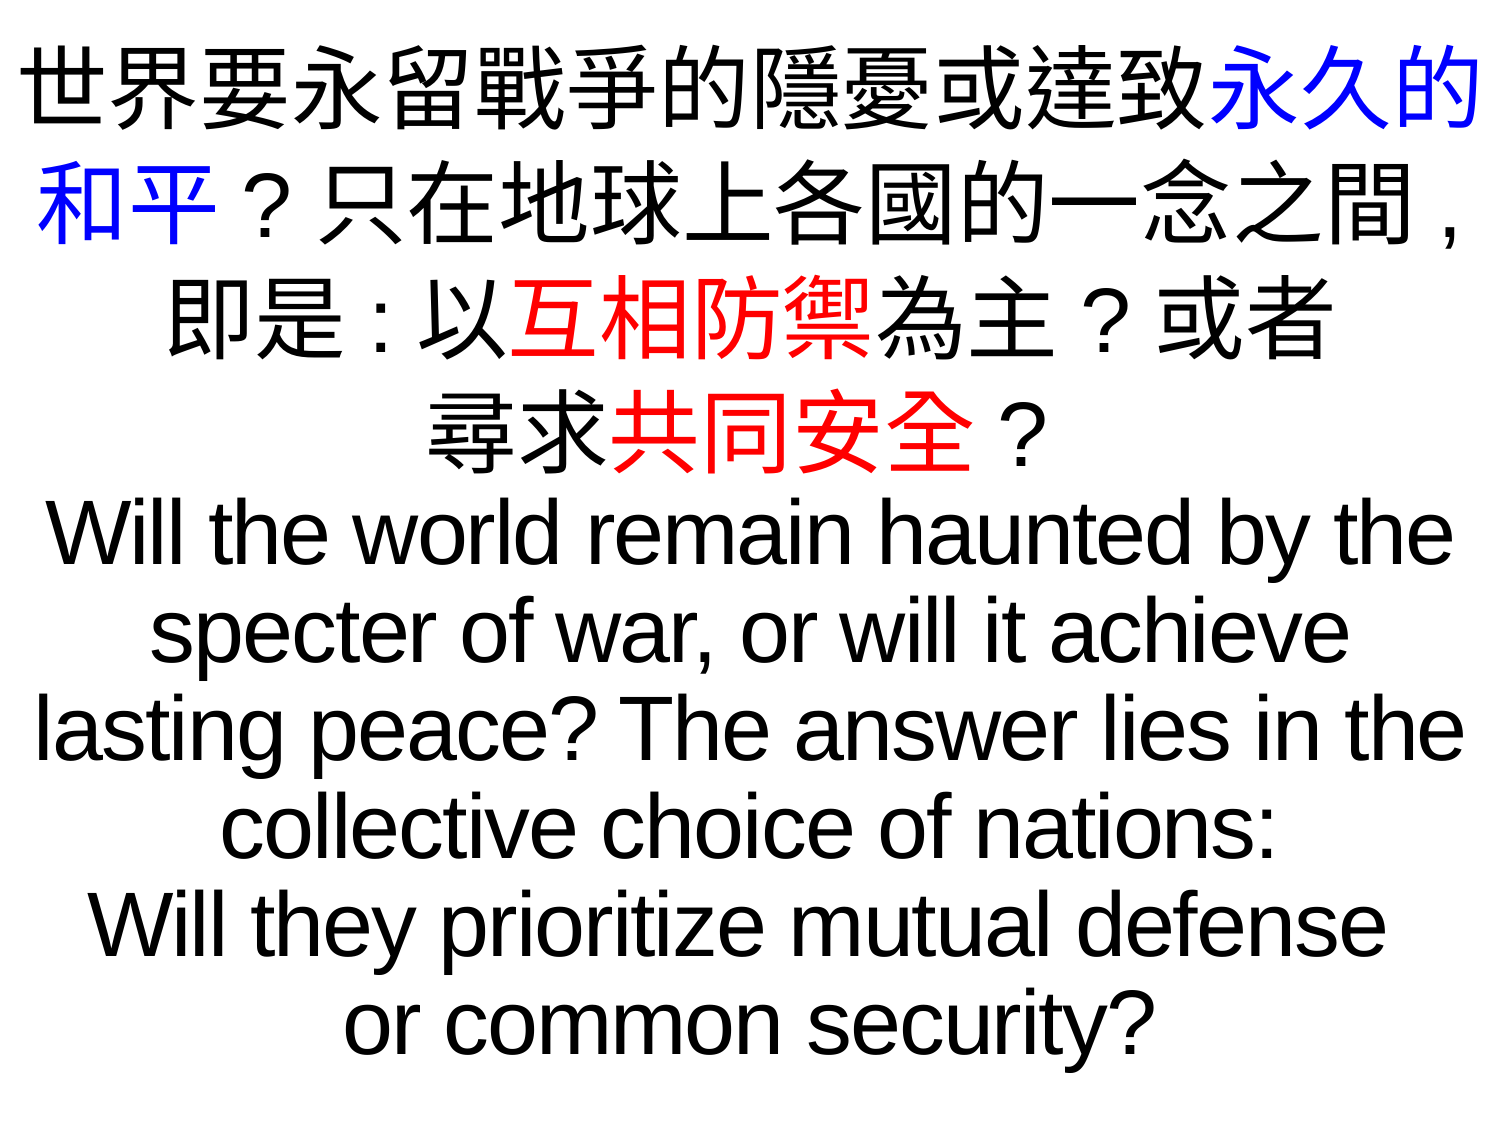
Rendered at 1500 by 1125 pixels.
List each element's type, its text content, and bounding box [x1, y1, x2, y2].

subtitle 世界要永留戰爭的隱憂或達致永久的和平?只在地球上各國的一念之間, 即是:以互相防禦為主?或者 尋求共同安全? Will the world remain haunted by the specter of war, or will it achieve lasting peace? The answer lies in the collective choice of nations: Will they prioritize mutual defense or common security? [0, 19, 1500, 1118]
